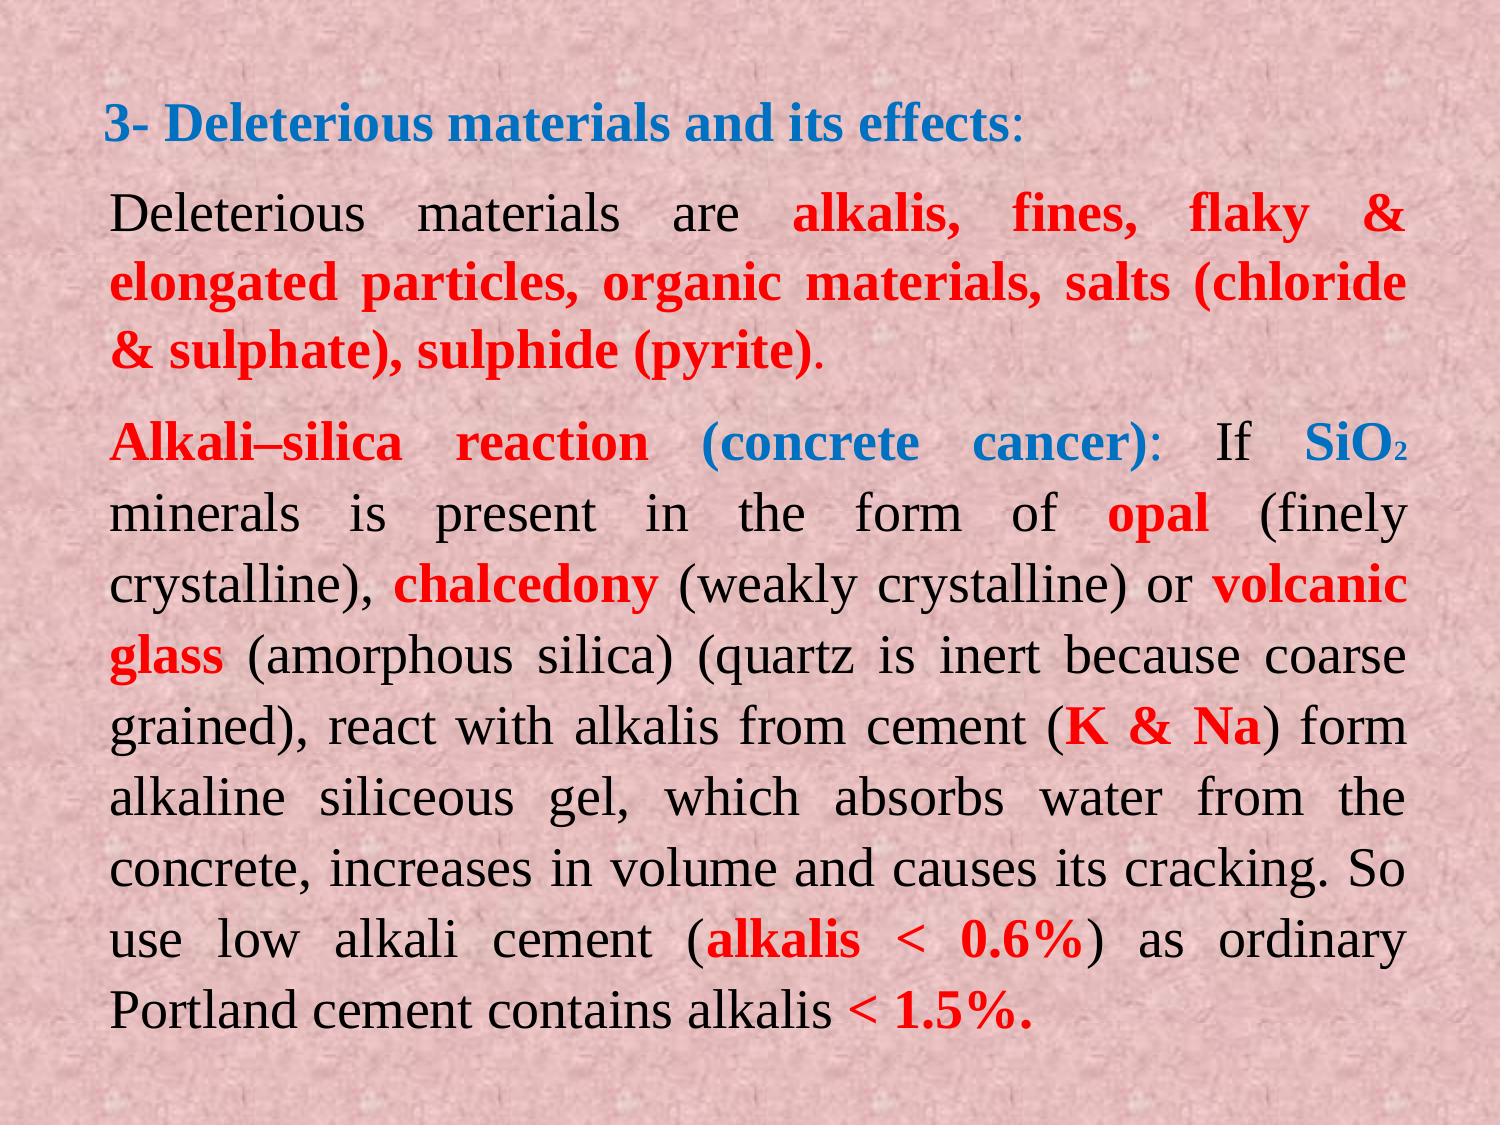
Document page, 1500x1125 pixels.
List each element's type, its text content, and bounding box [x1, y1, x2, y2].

list 3- Deleterious materials and its effects: Deleterious materials are alkalis, fines, flaky & elongated particles, organic materials, salts (chloride & sulphate), sulphide (pyrite). Alkali–silica reaction (concrete cancer): If SiO2 minerals is present in the form of opal (finely crystalline), chalcedony (weakly crystalline) or volcanic glass (amorphous silica) (quartz is inert because coarse grained), react with alkalis from cement (K & Na) form alkaline siliceous gel, which absorbs water from the concrete, increases in volume and causes its cracking. So use low alkali cement (alkalis < 0.6%) as ordinary Portland cement contains alkalis < 1.5%. [75, 78, 1425, 1059]
picture [0, 0, 1500, 1125]
